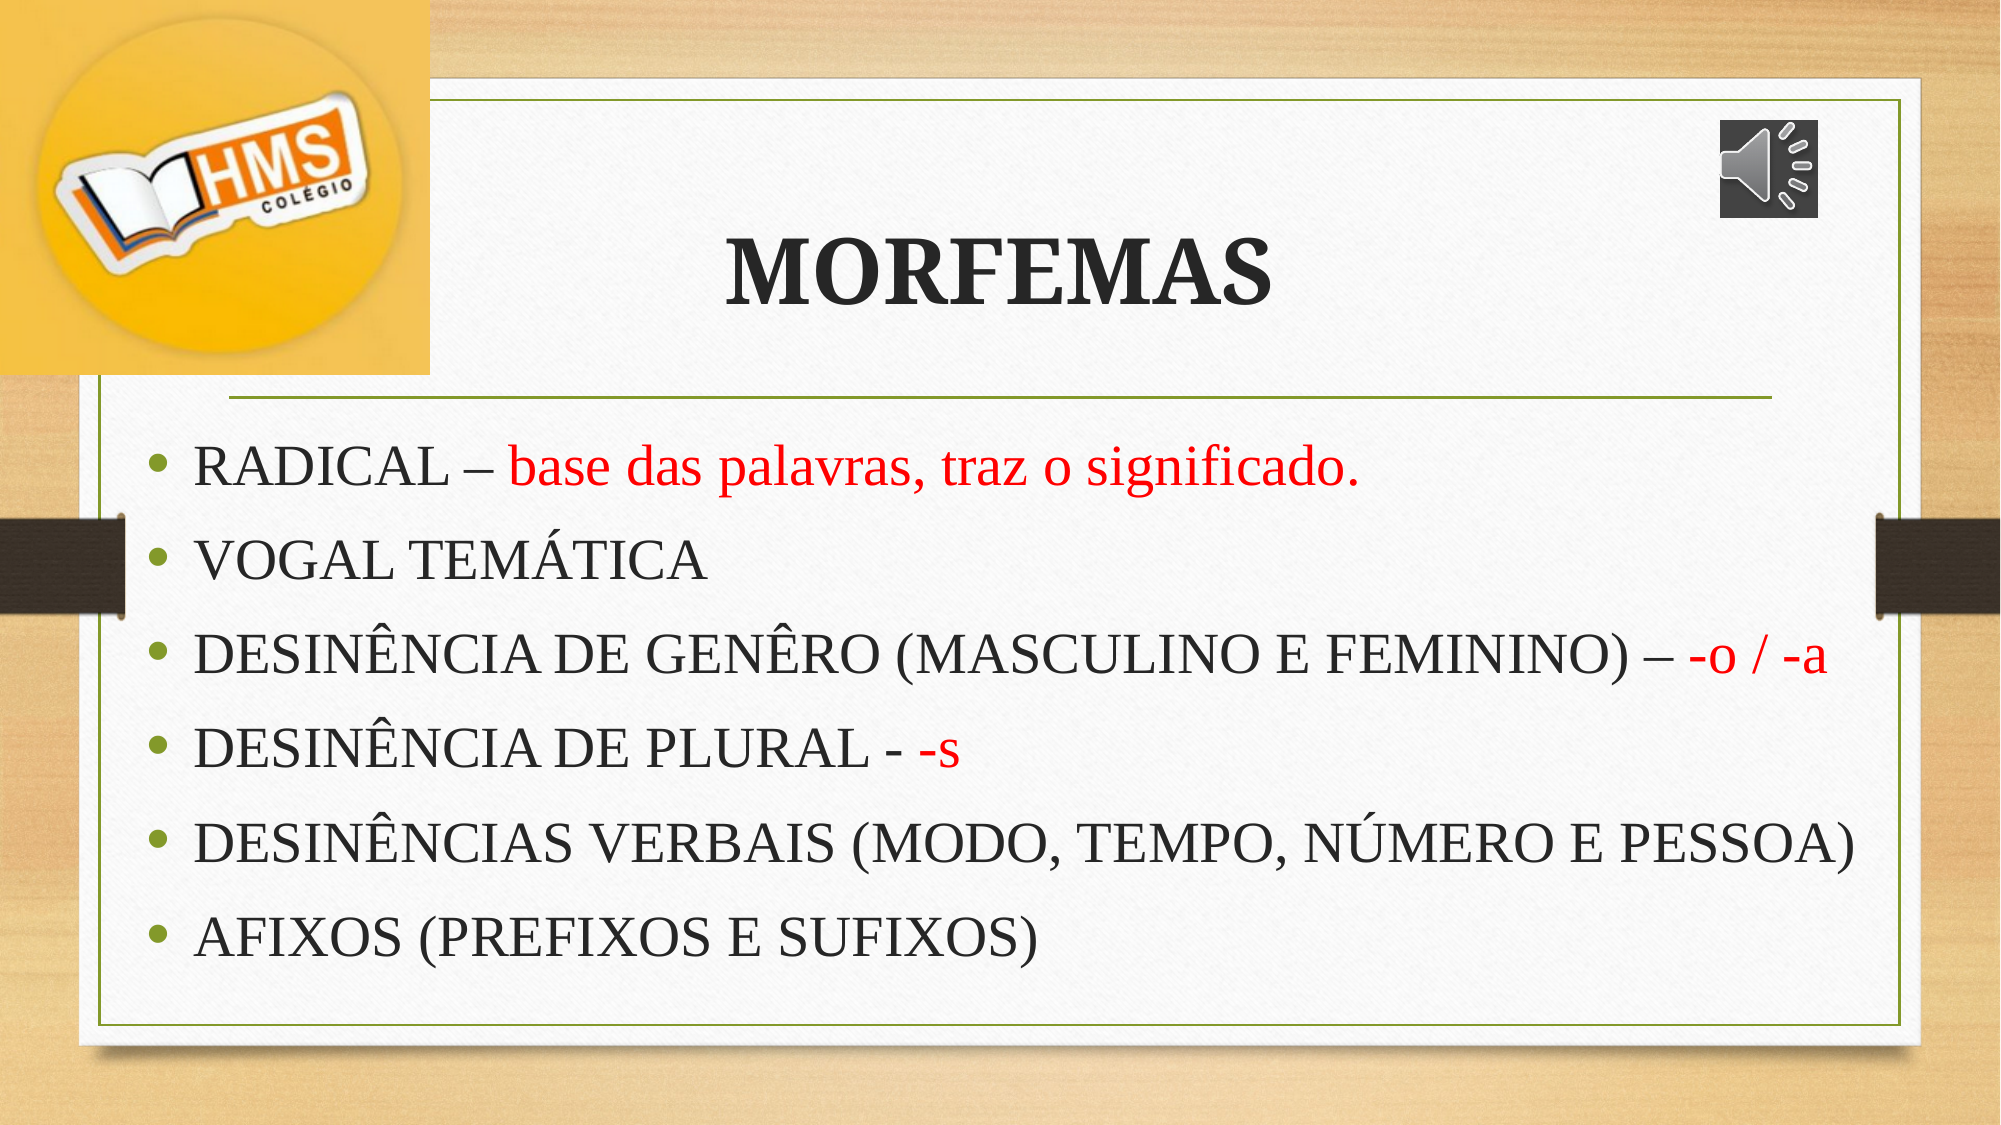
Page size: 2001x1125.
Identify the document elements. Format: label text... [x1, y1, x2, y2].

picture [0, 0, 2001, 1125]
title MORFEMAS [430, 161, 1788, 375]
list RADICAL – base das palavras, traz o significado. VOGAL TEMÁTICA DESINÊNCIA DE GENÊRO (MASCULINO E FEMININO) – -o / -a DESINÊNCIA DE PLURAL - -s DESINÊNCIAS VERBAIS (MODO, TEMPO, NÚMERO E PESSOA) AFIXOS (PREFIXOS E SUFIXOS) [131, 419, 1880, 1007]
